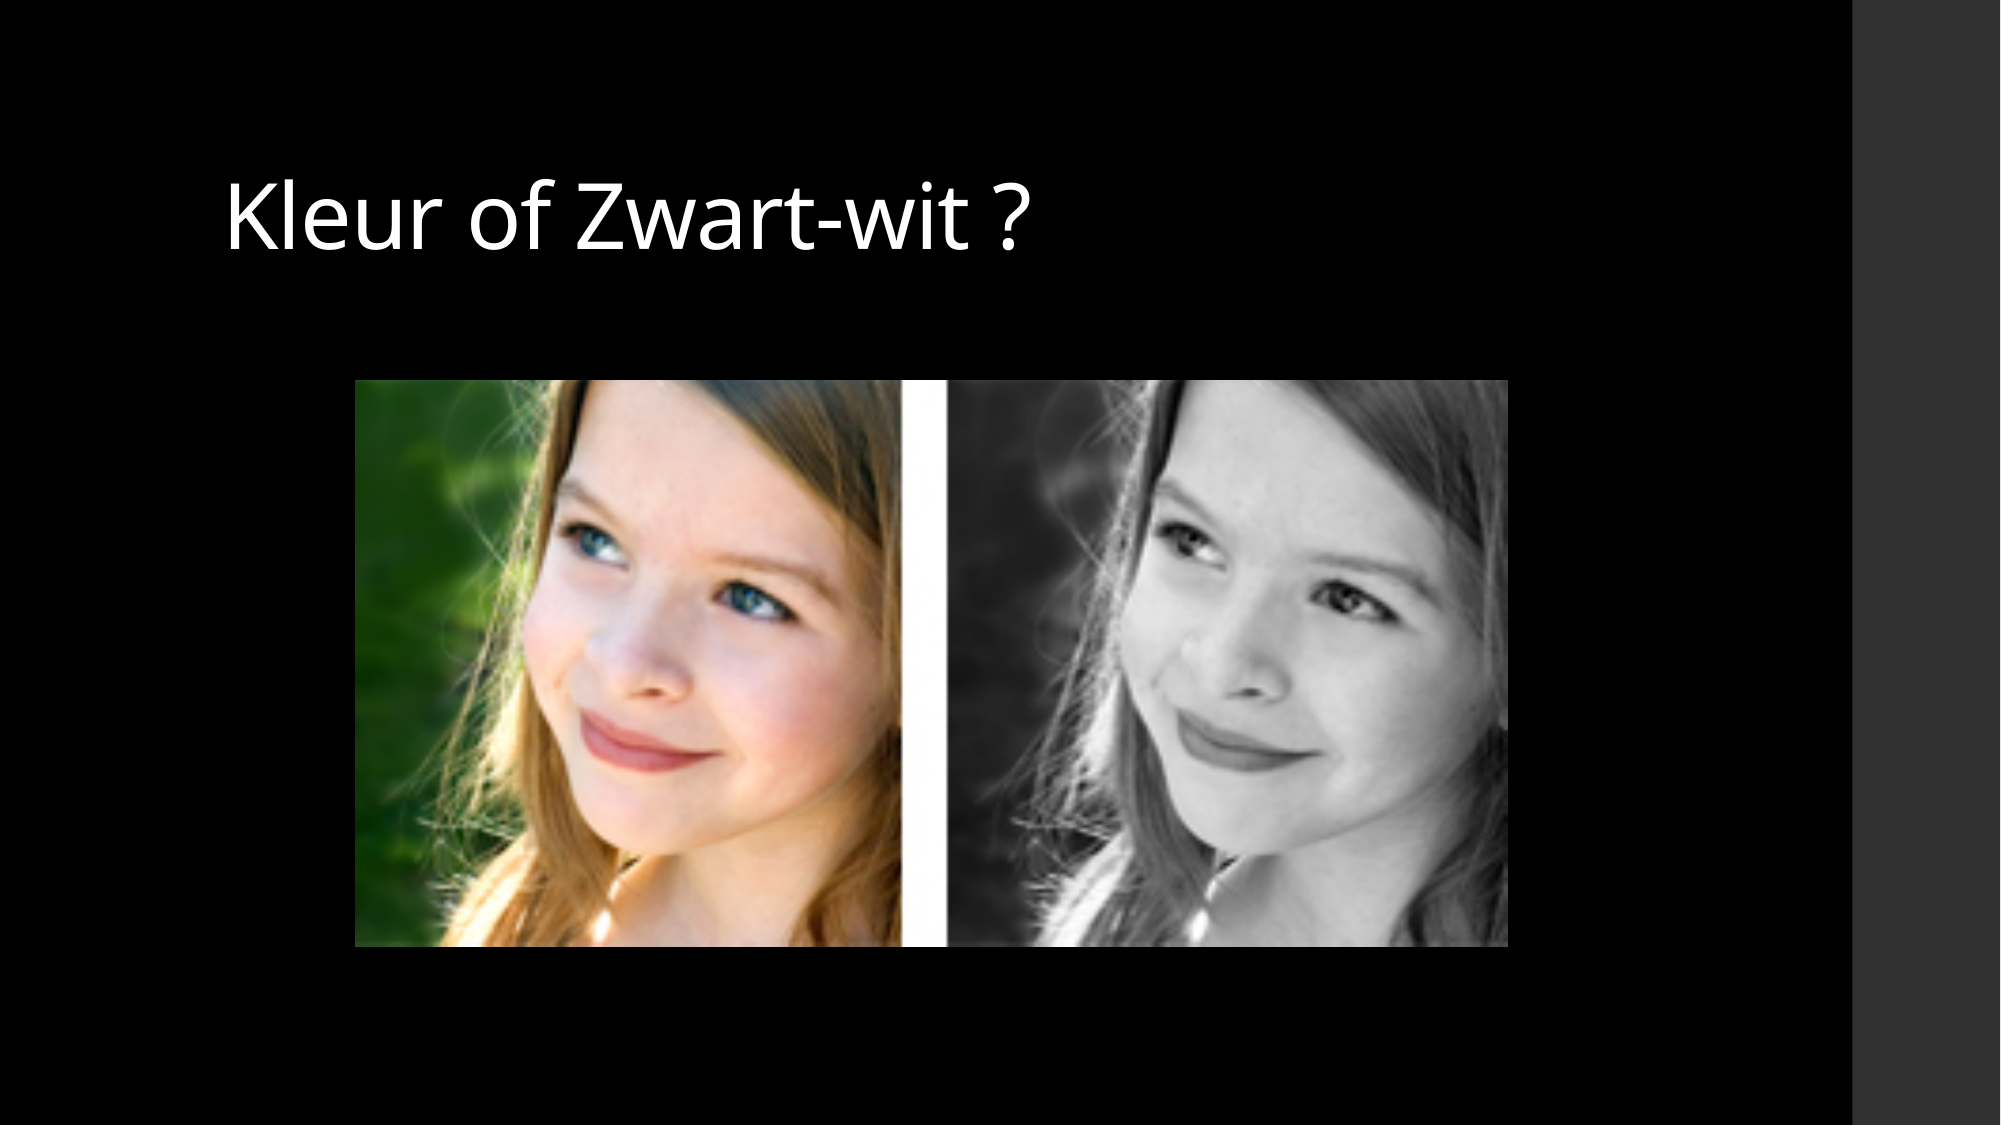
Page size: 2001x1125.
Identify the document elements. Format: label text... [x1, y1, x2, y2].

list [355, 379, 1508, 947]
title Kleur of Zwart-wit ? [206, 60, 1797, 278]
